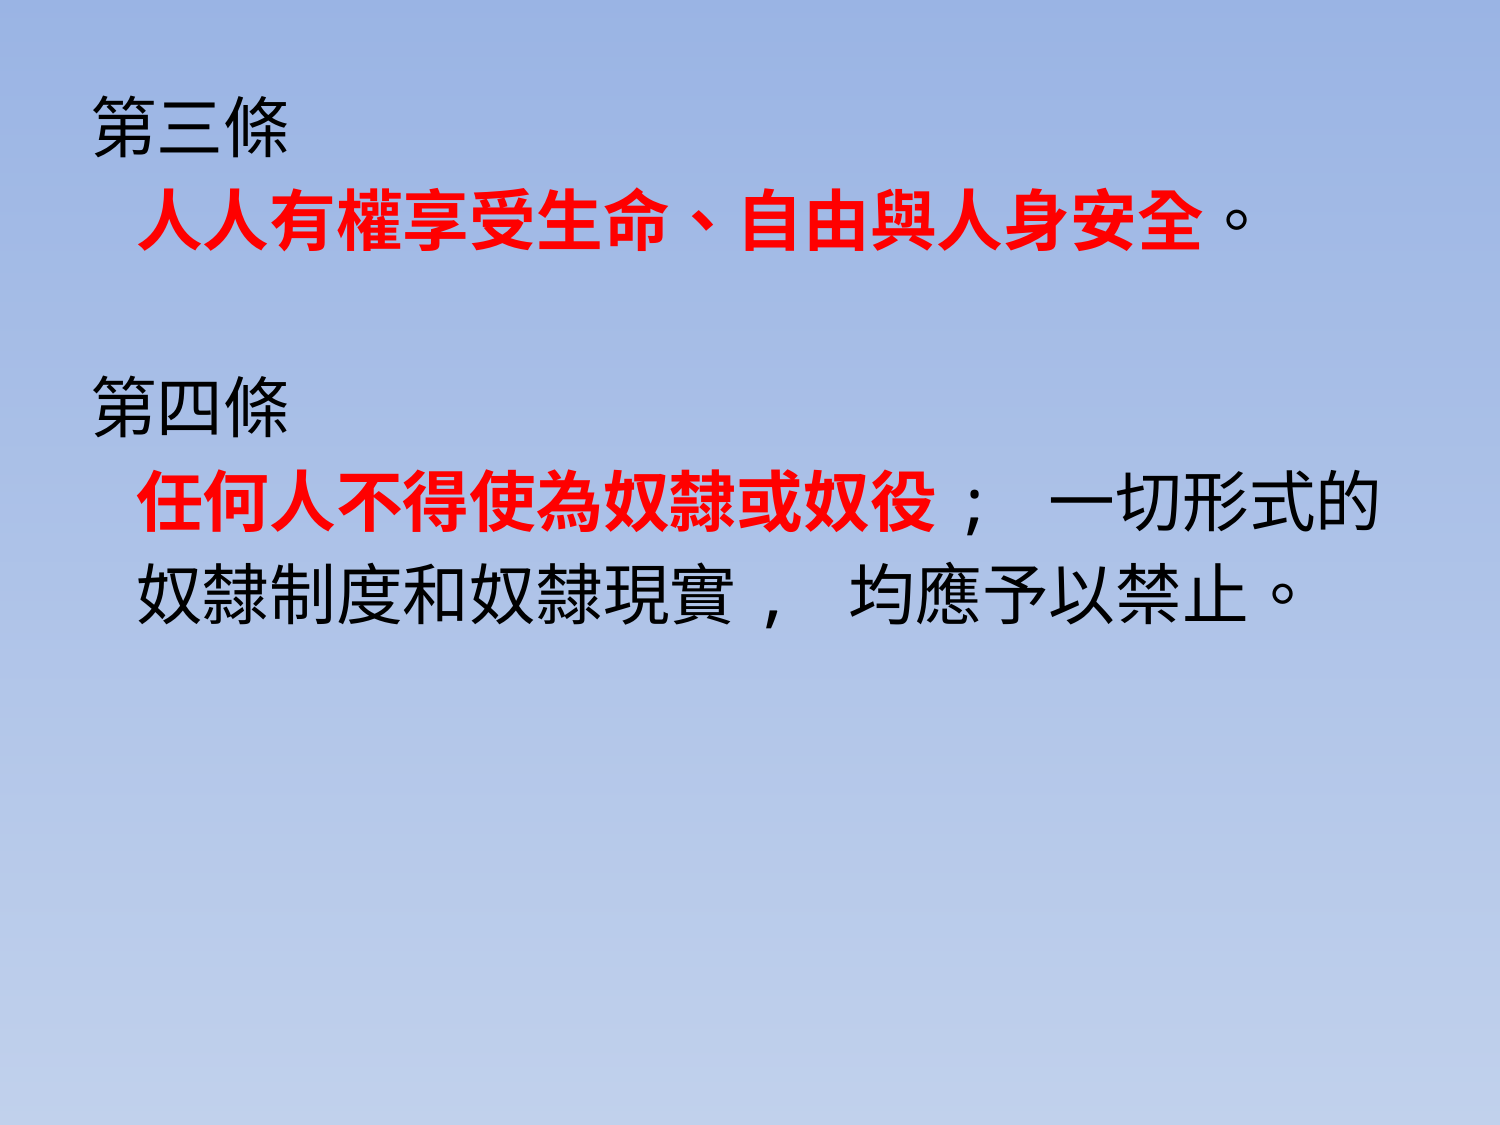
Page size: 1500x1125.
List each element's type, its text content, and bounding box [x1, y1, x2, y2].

list 第三條 人人有權享受生命、自由與人身安全。 第四條 任何人不得使為奴隸或奴役; 一切形式的 奴隸制度和奴隸現實, 均應予以禁止。 [75, 78, 1425, 1005]
